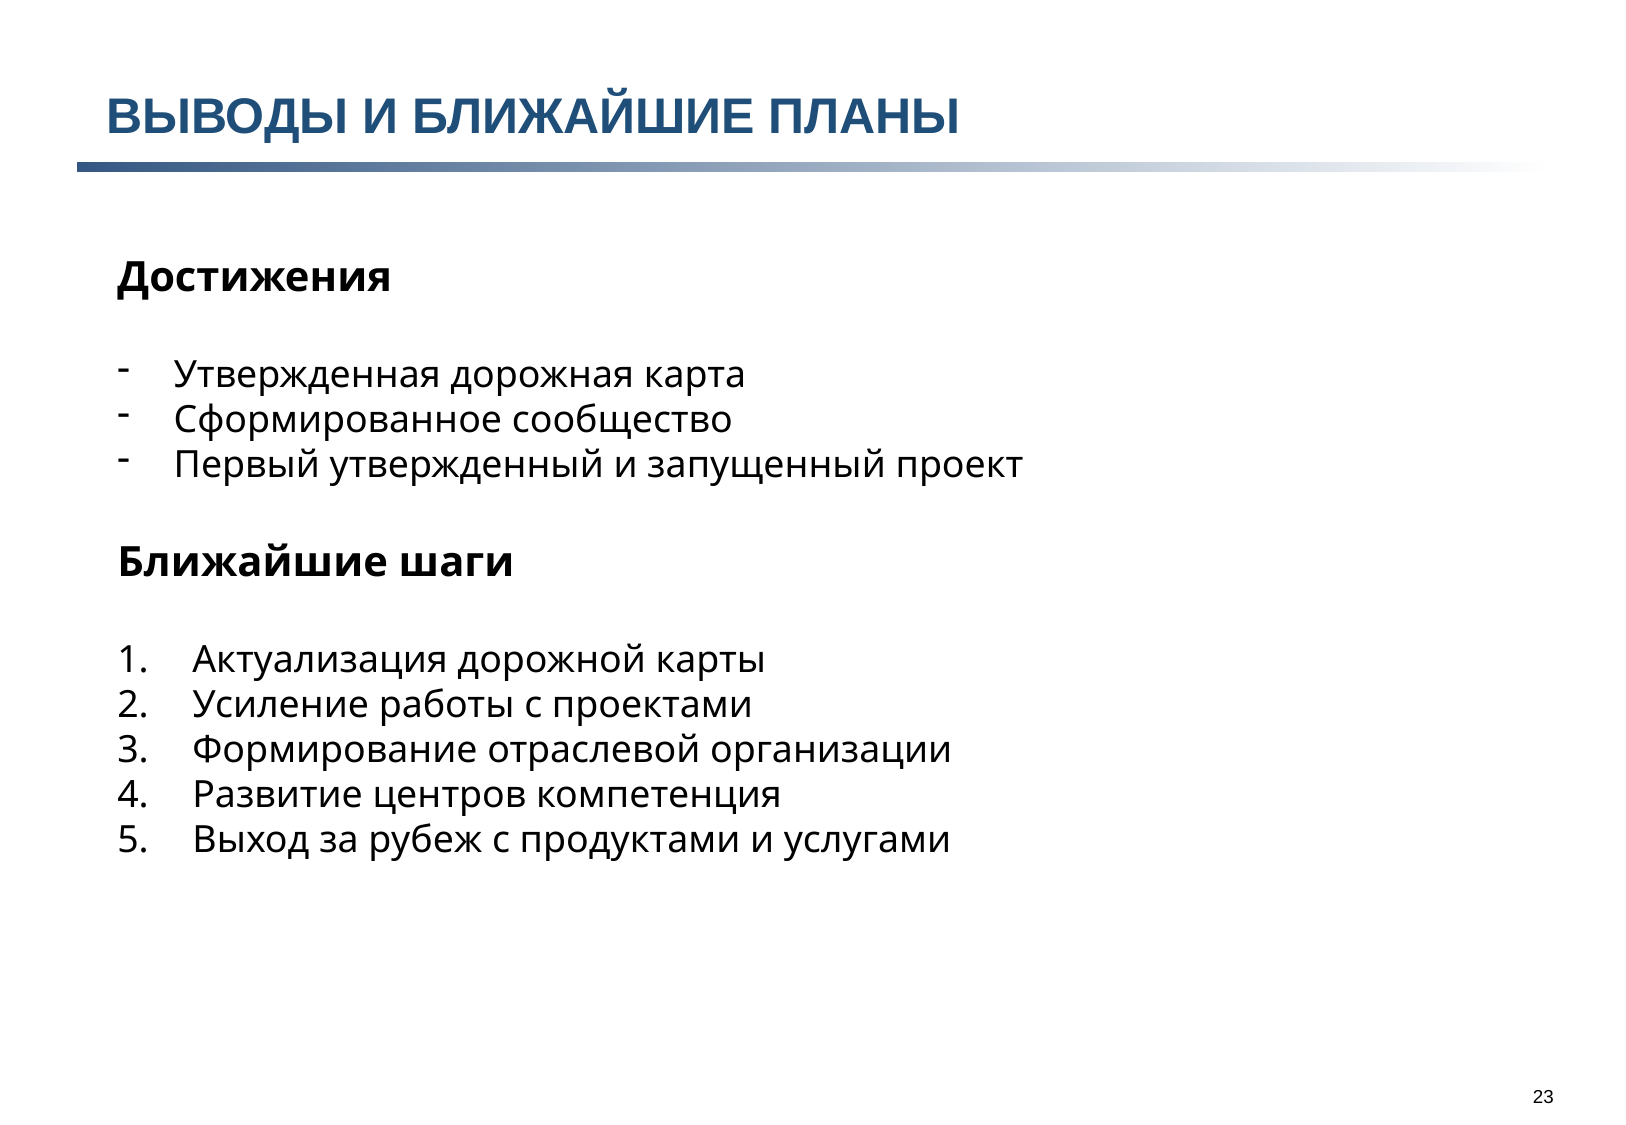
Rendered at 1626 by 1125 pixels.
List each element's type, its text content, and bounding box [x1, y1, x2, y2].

text_box Достижения Утвержденная дорожная карта Сформированное сообщество Первый утвержденный и запущенный проект Ближайшие шаги Актуализация дорожной карты Усиление работы с проектами Формирование отраслевой организации Развитие центров компетенция Выход за рубеж с продуктами и услугами [102, 234, 1415, 975]
text_box ВЫВОДЫ И БЛИЖАЙШИЕ ПЛАНЫ [102, 31, 1625, 148]
